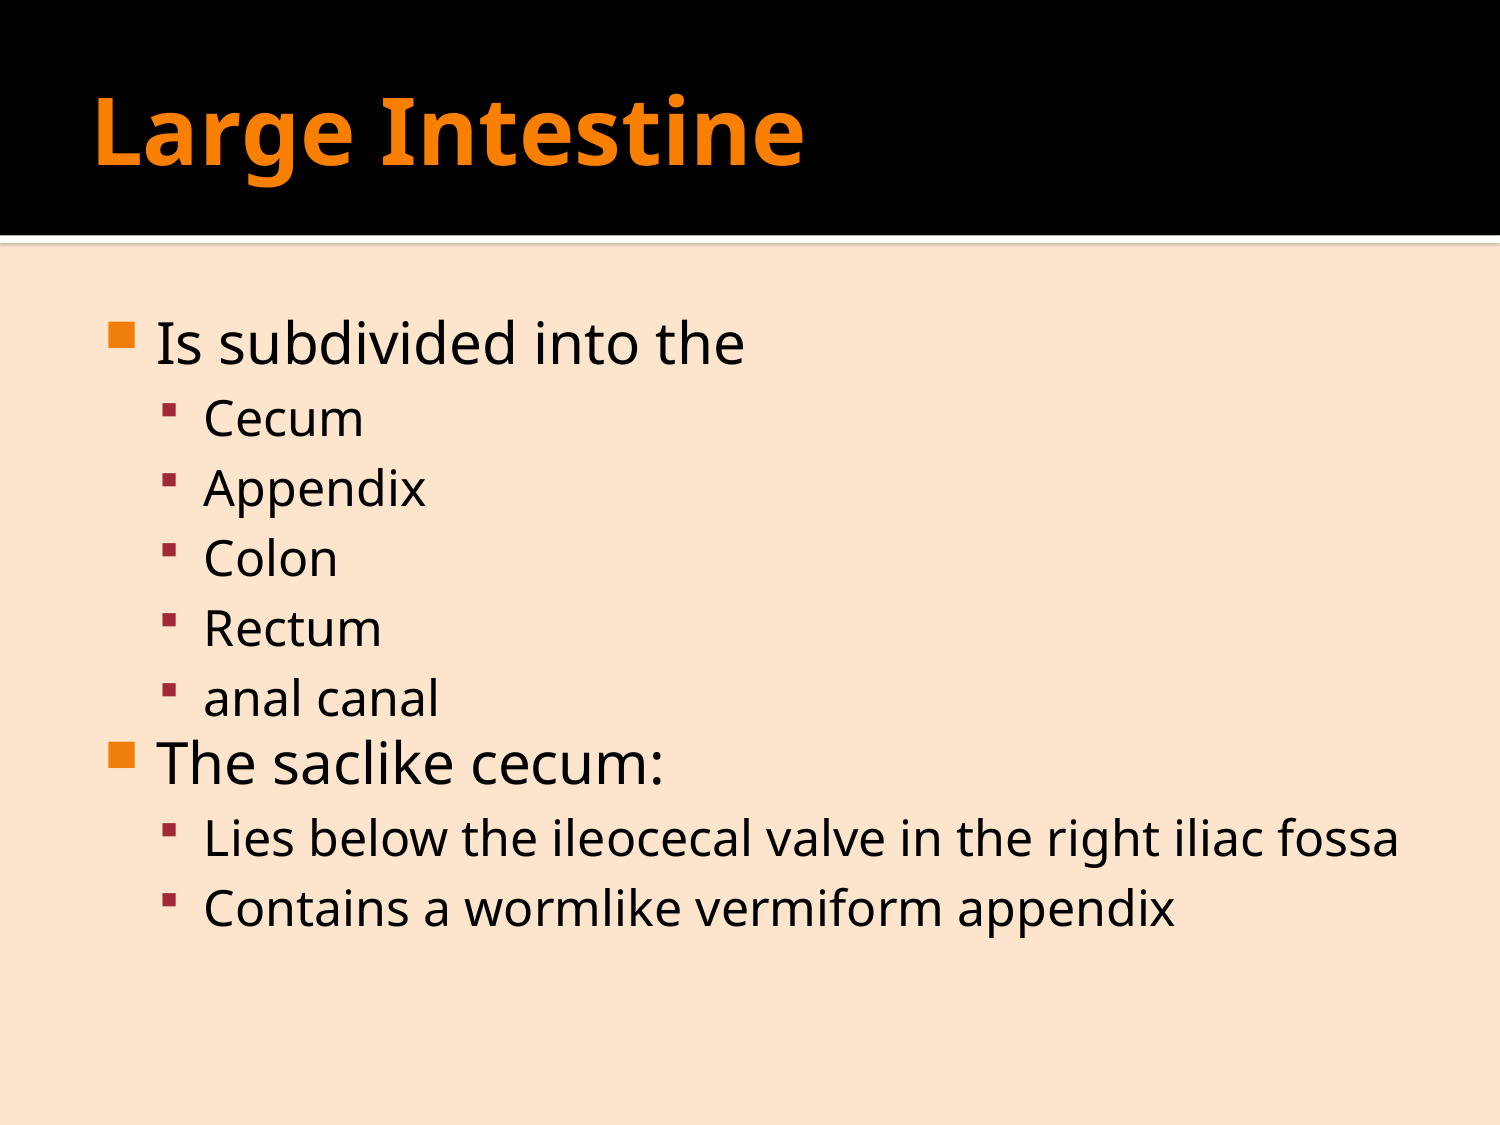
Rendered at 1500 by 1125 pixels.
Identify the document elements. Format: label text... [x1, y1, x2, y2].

title Large Intestine [75, 25, 1425, 231]
list Is subdivided into the Cecum Appendix Colon Rectum anal canal The saclike cecum: Lies below the ileocecal valve in the right iliac fossa Contains a wormlike vermiform appendix [75, 291, 1425, 1050]
